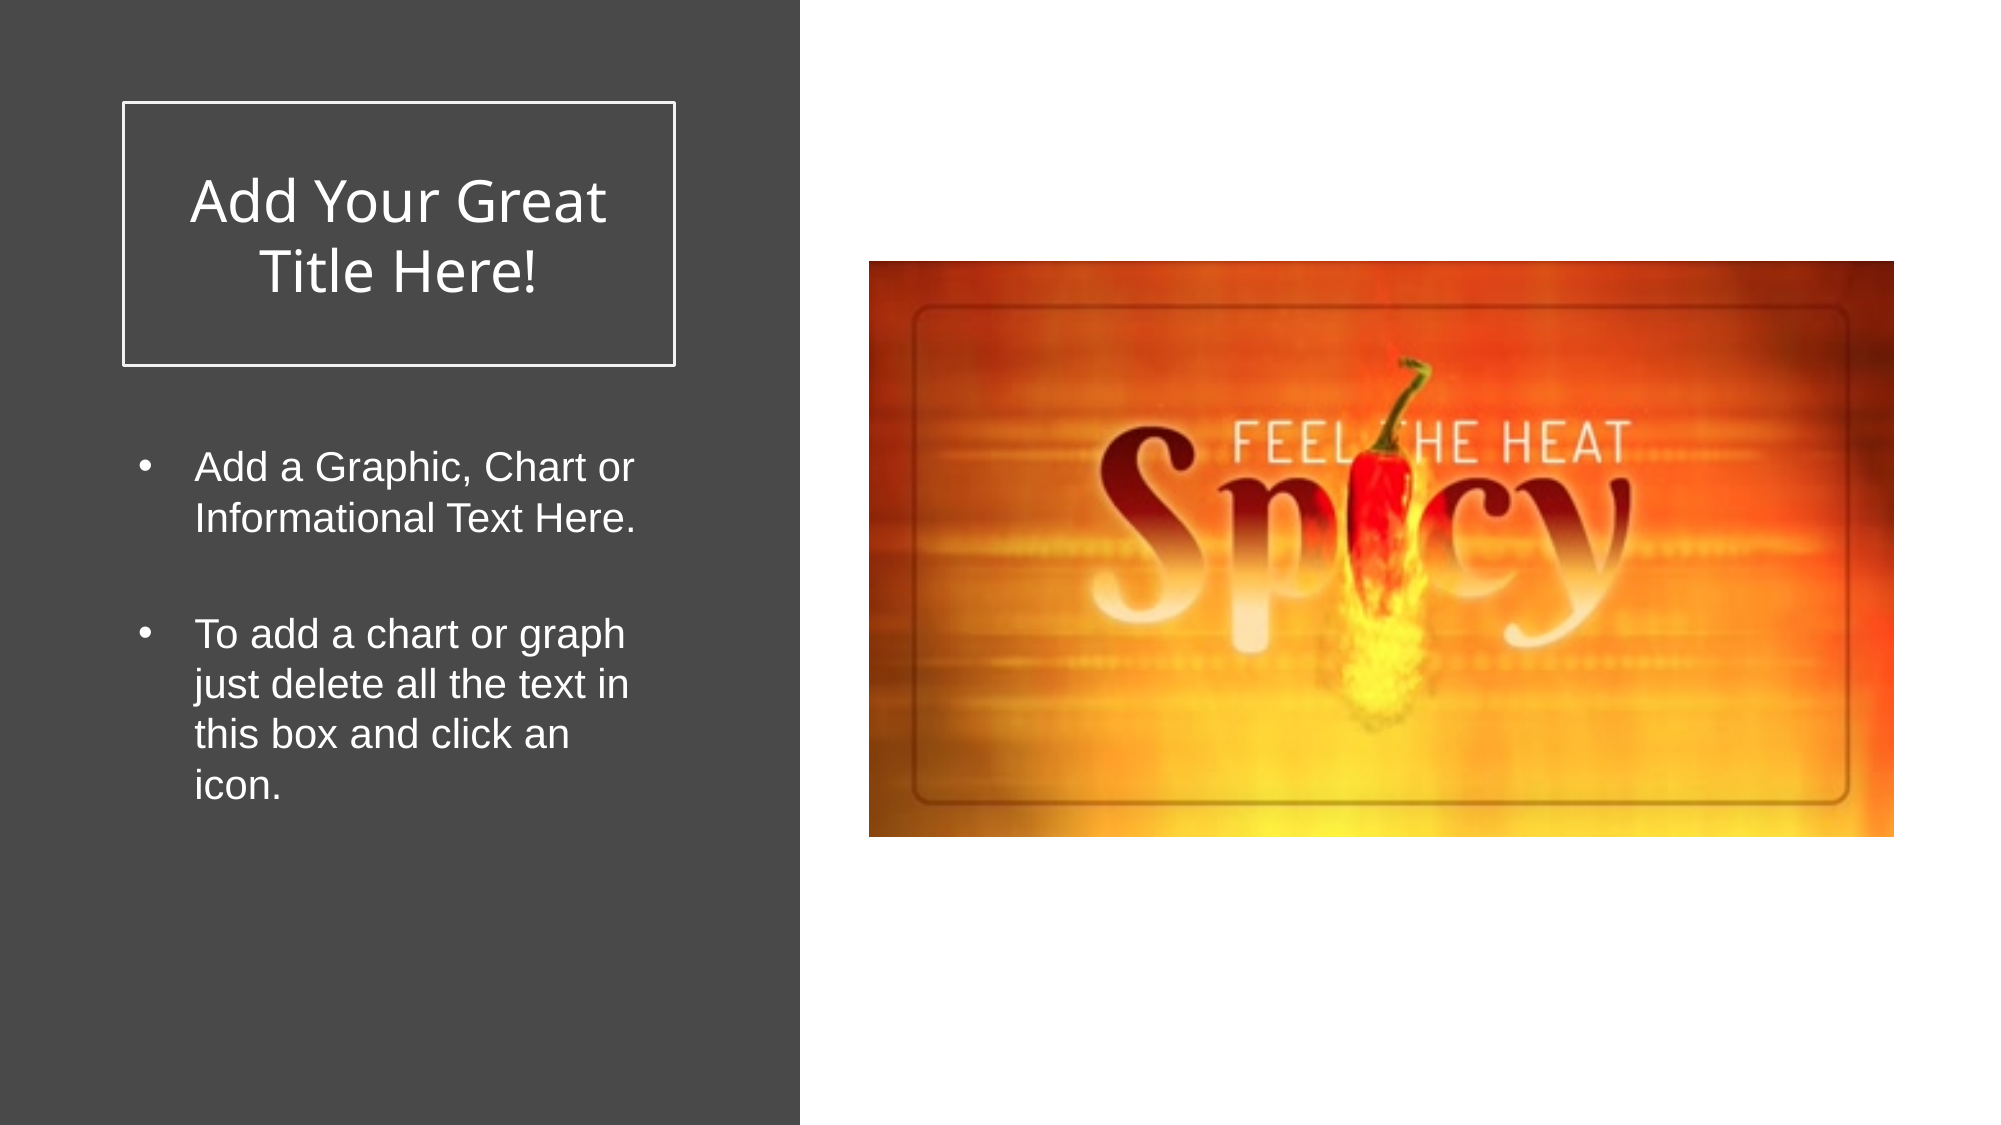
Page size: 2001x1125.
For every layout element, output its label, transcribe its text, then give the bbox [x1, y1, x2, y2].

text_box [868, 260, 1895, 838]
text_box Add a Graphic, Chart or Informational Text Here. To add a chart or graph just delete all the text in this box and click an icon. [123, 432, 675, 993]
text_box Add Your Great Title Here! [123, 102, 675, 366]
text_box [0, 0, 802, 1125]
